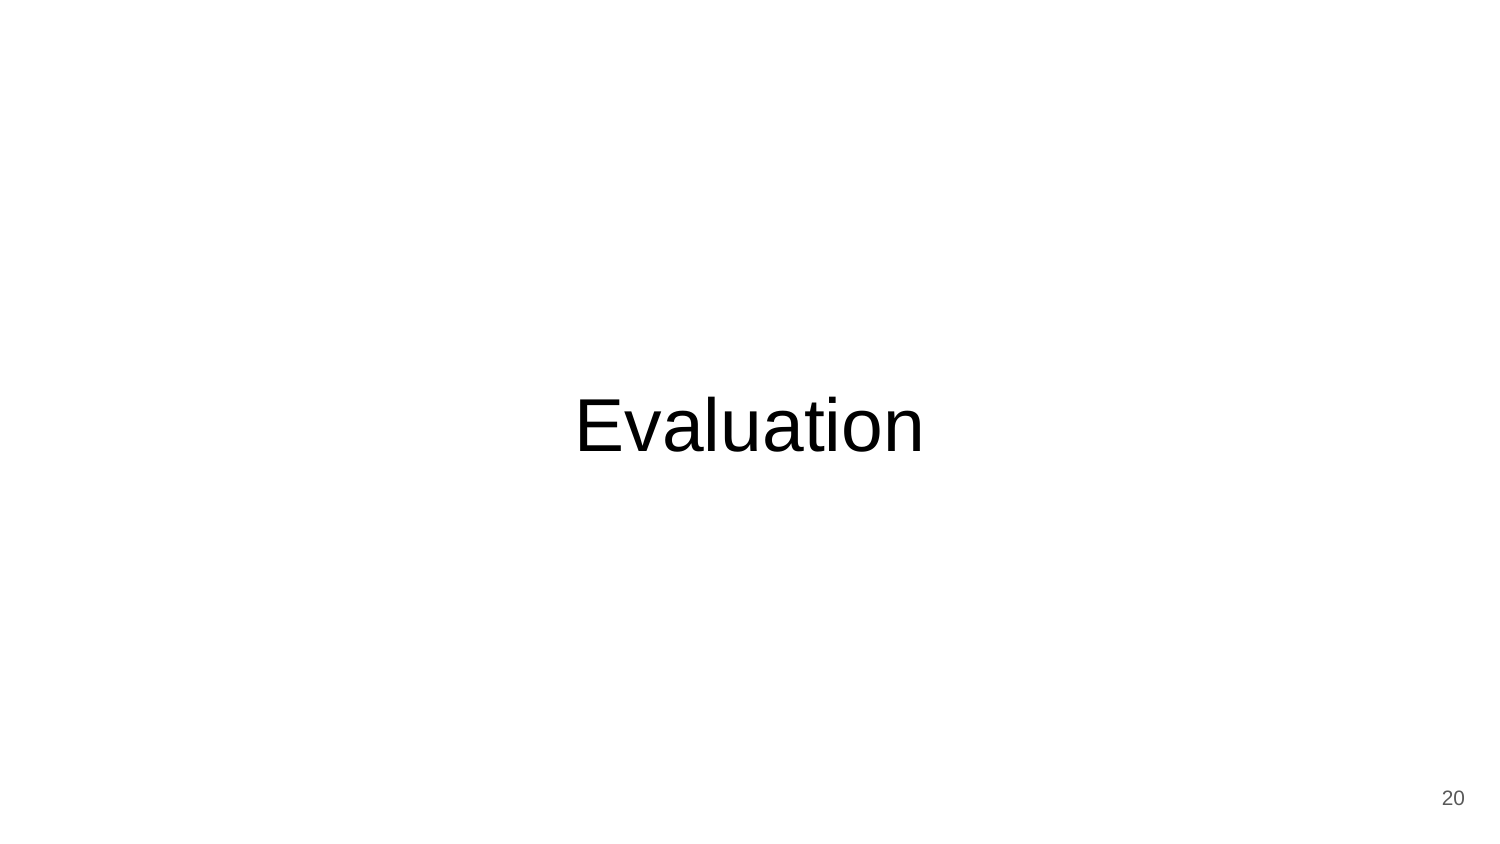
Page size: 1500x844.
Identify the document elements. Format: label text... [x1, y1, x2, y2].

slide_number ‹#› [1389, 764, 1480, 830]
title Evaluation [51, 352, 1449, 491]
